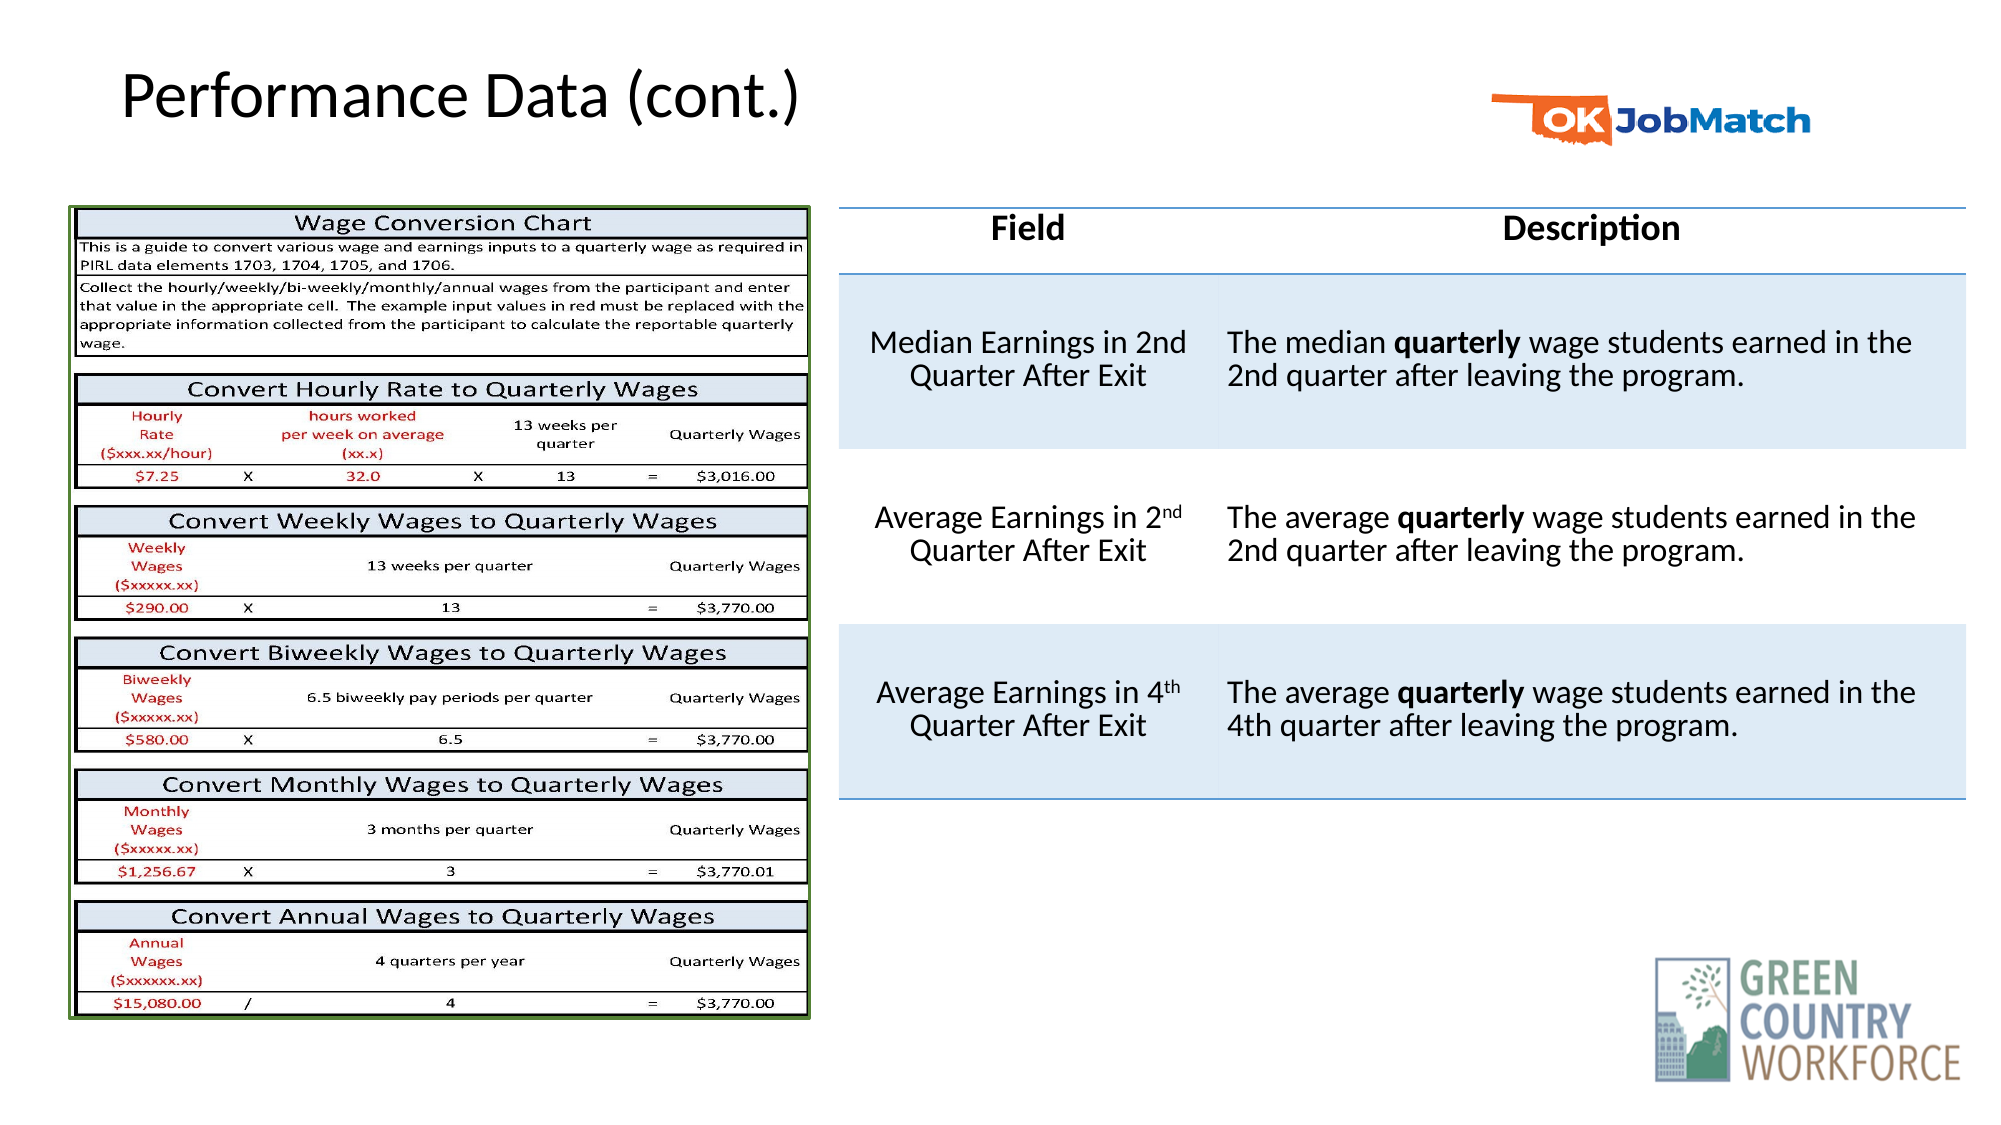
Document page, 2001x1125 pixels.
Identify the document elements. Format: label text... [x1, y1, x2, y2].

table_cell Median Earnings in 2nd Quarter After Exit [839, 275, 1218, 449]
table_cell The median quarterly wage students earned in the 2nd quarter after leaving the program. [1218, 275, 1966, 449]
table_cell The average quarterly wage students earned in the 2nd quarter after leaving the program. [1218, 449, 1966, 624]
table_cell Average Earnings in 2nd Quarter After Exit [839, 449, 1218, 624]
picture [1649, 944, 1966, 1088]
table_header Field [839, 209, 1218, 273]
table_cell The average quarterly wage students earned in the 4th quarter after leaving the program. [1218, 624, 1966, 798]
table_cell Average Earnings in 4th Quarter After Exit [839, 624, 1218, 798]
title Performance Data (cont.) [106, 62, 1775, 129]
picture [1406, 69, 1894, 172]
table_header Description [1218, 209, 1966, 273]
picture [70, 207, 808, 1017]
